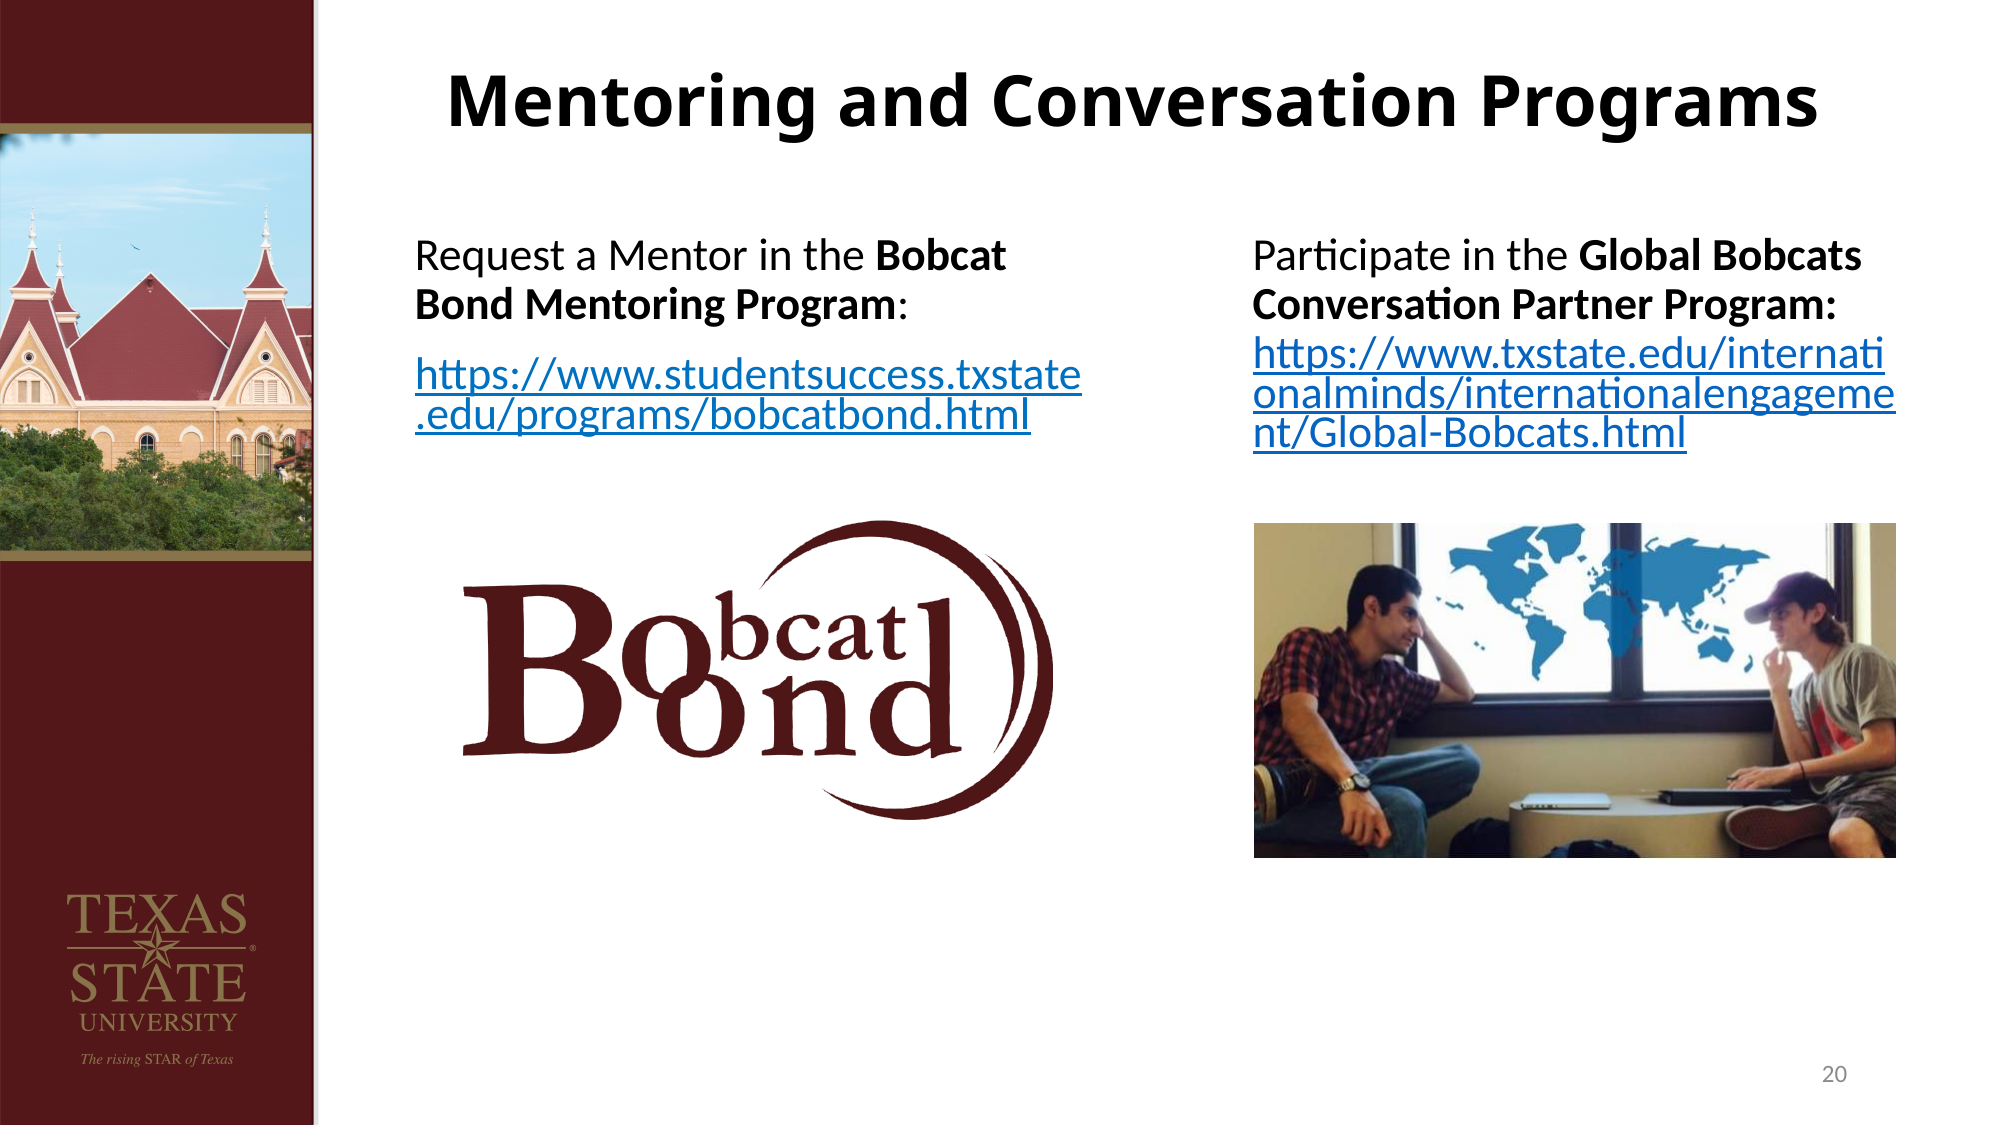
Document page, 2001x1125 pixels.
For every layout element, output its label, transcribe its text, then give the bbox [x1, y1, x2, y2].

text_box Participate in the Global Bobcats Conversation Partner Program: https://www.txstate.edu/internationalminds/internationalengagement/Global-Bobcats.html [1237, 223, 1913, 1123]
picture [0, 0, 2000, 1125]
title Mentoring and Conversation Programs [383, 24, 1884, 183]
list Request a Mentor in the Bobcat Bond Mentoring Program: https://www.studentsuccess.txstate.edu/programs/bobcatbond.html [399, 223, 1100, 1124]
